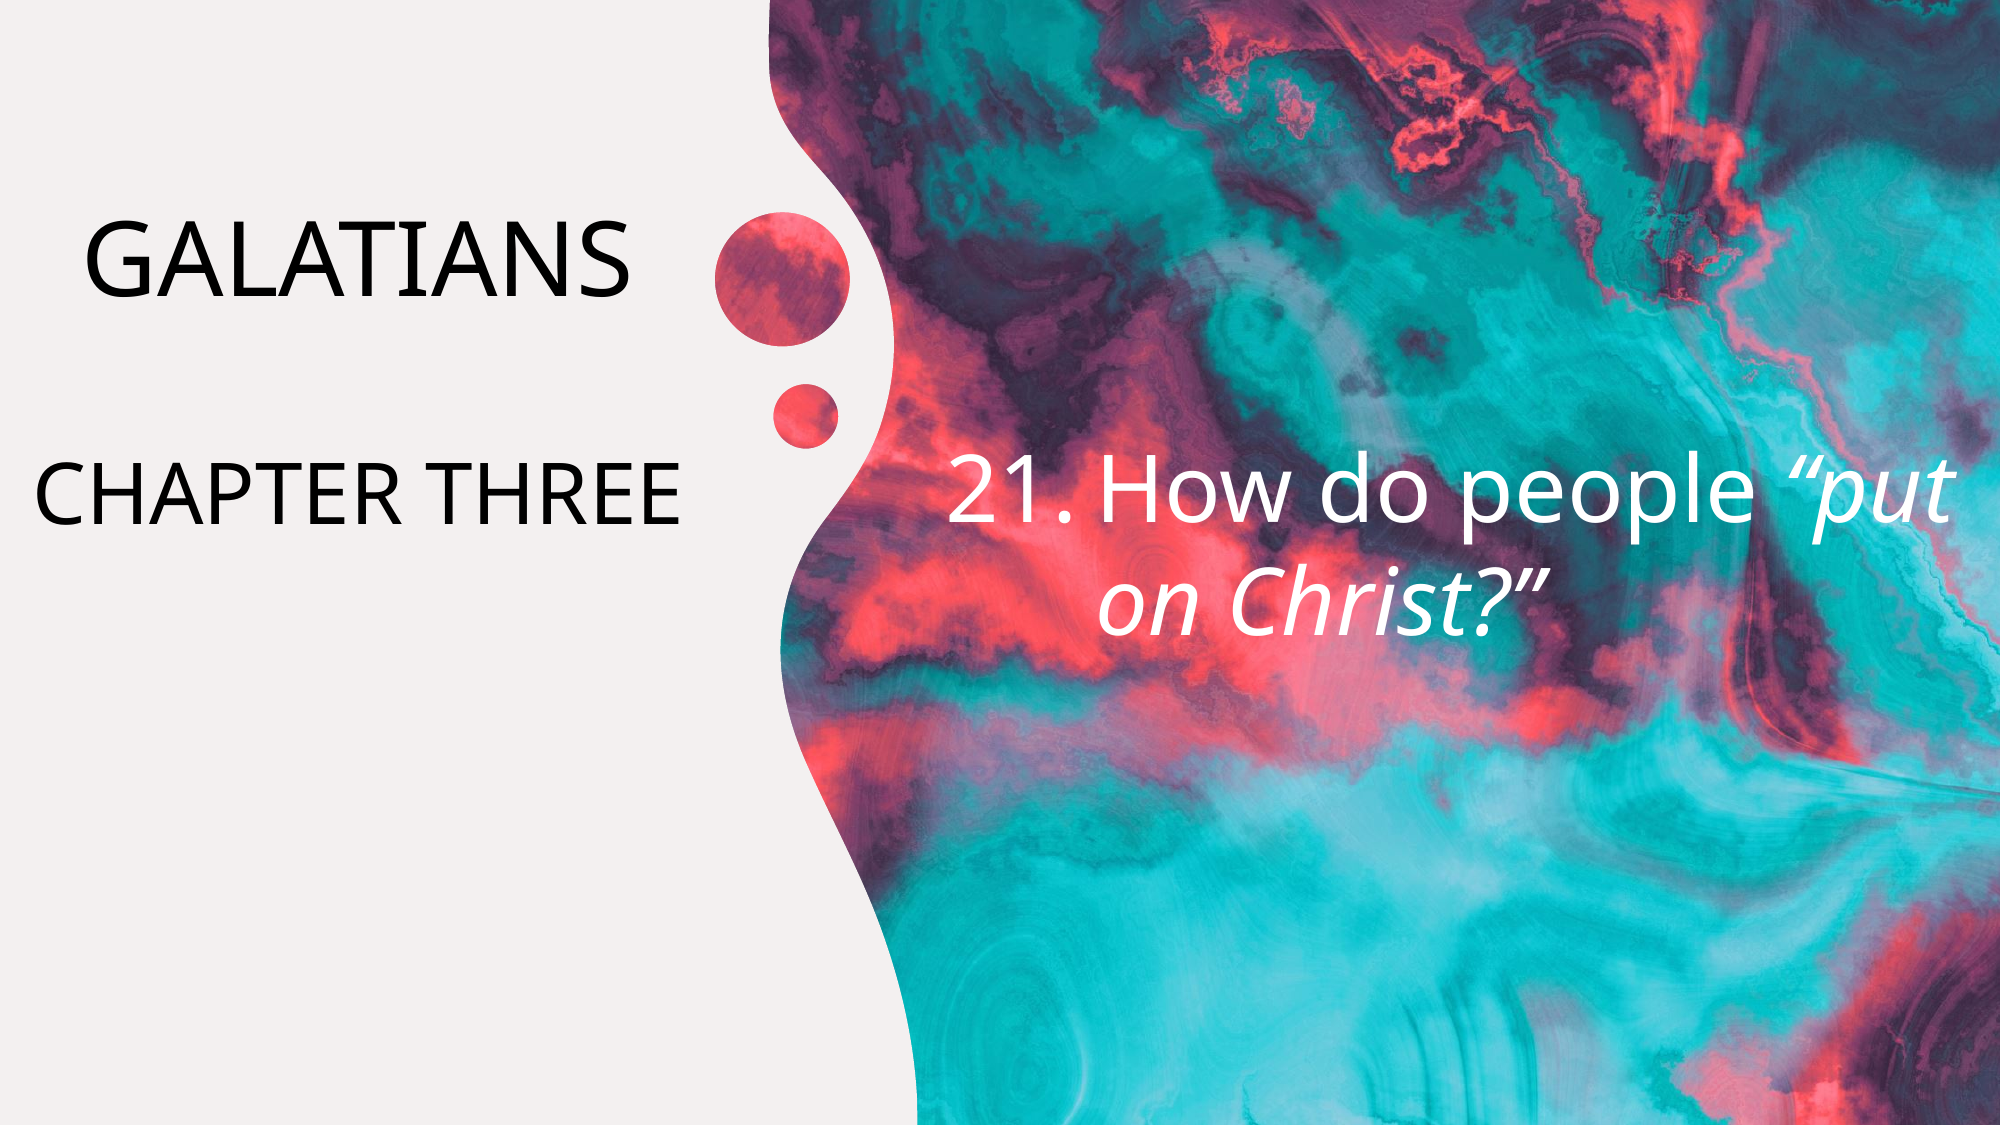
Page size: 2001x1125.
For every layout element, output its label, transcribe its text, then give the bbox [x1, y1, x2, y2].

text_box [0, 0, 703, 1125]
subtitle Chapter Three [13, 421, 703, 563]
title GALATIANS [13, 184, 703, 325]
picture [703, 0, 2000, 1125]
